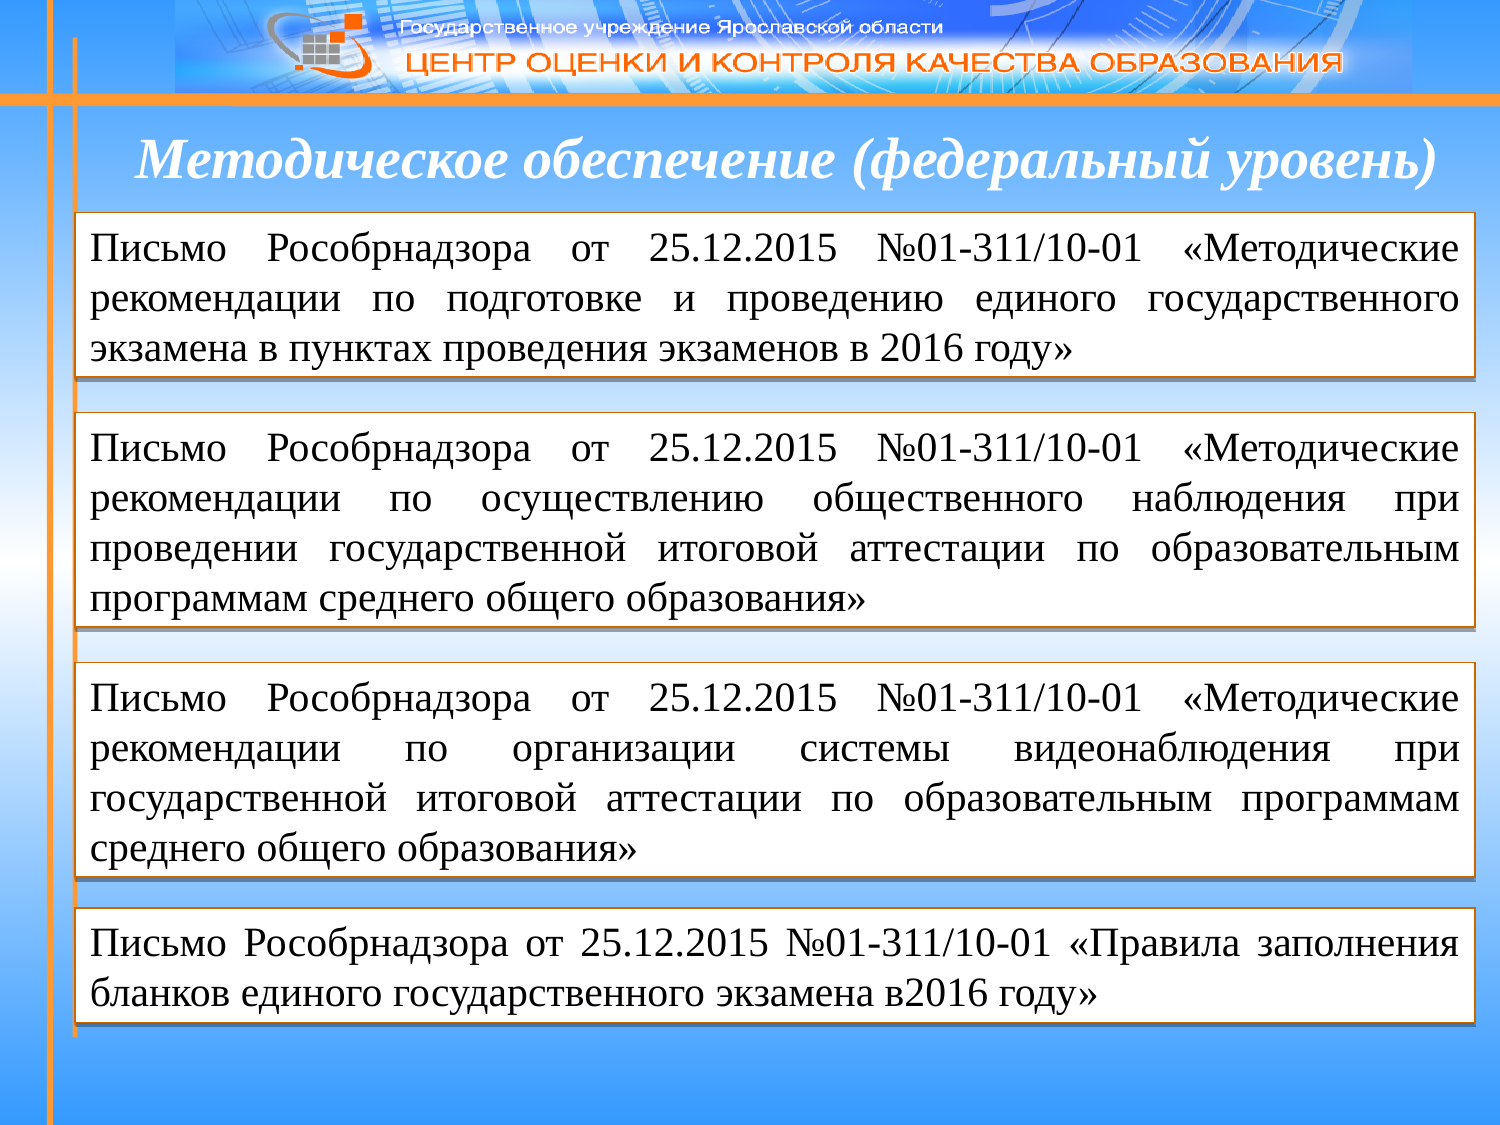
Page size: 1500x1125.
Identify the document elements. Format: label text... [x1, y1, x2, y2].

text_box Письмо Рособрнадзора от 25.12.2015 №01-311/10-01 «Методические рекомендации по осуществлению общественного наблюдения при проведении государственной итоговой аттестации по образовательным программам среднего общего образования» [75, 412, 1475, 628]
text_box Методическое обеспечение (федеральный уровень) [74, 112, 1500, 198]
text_box Письмо Рособрнадзора от 25.12.2015 №01-311/10-01 «Методические рекомендации по подготовке и проведению единого государственного экзамена в пунктах проведения экзаменов в 2016 году» [75, 212, 1475, 378]
text_box Письмо Рособрнадзора от 25.12.2015 №01-311/10-01 «Правила заполнения бланков единого государственного экзамена в2016 году» [75, 907, 1475, 1023]
text_box Письмо Рособрнадзора от 25.12.2015 №01-311/10-01 «Методические рекомендации по организации системы видеонаблюдения при государственной итоговой аттестации по образовательным программам среднего общего образования» [75, 662, 1475, 878]
picture [174, 0, 1413, 93]
